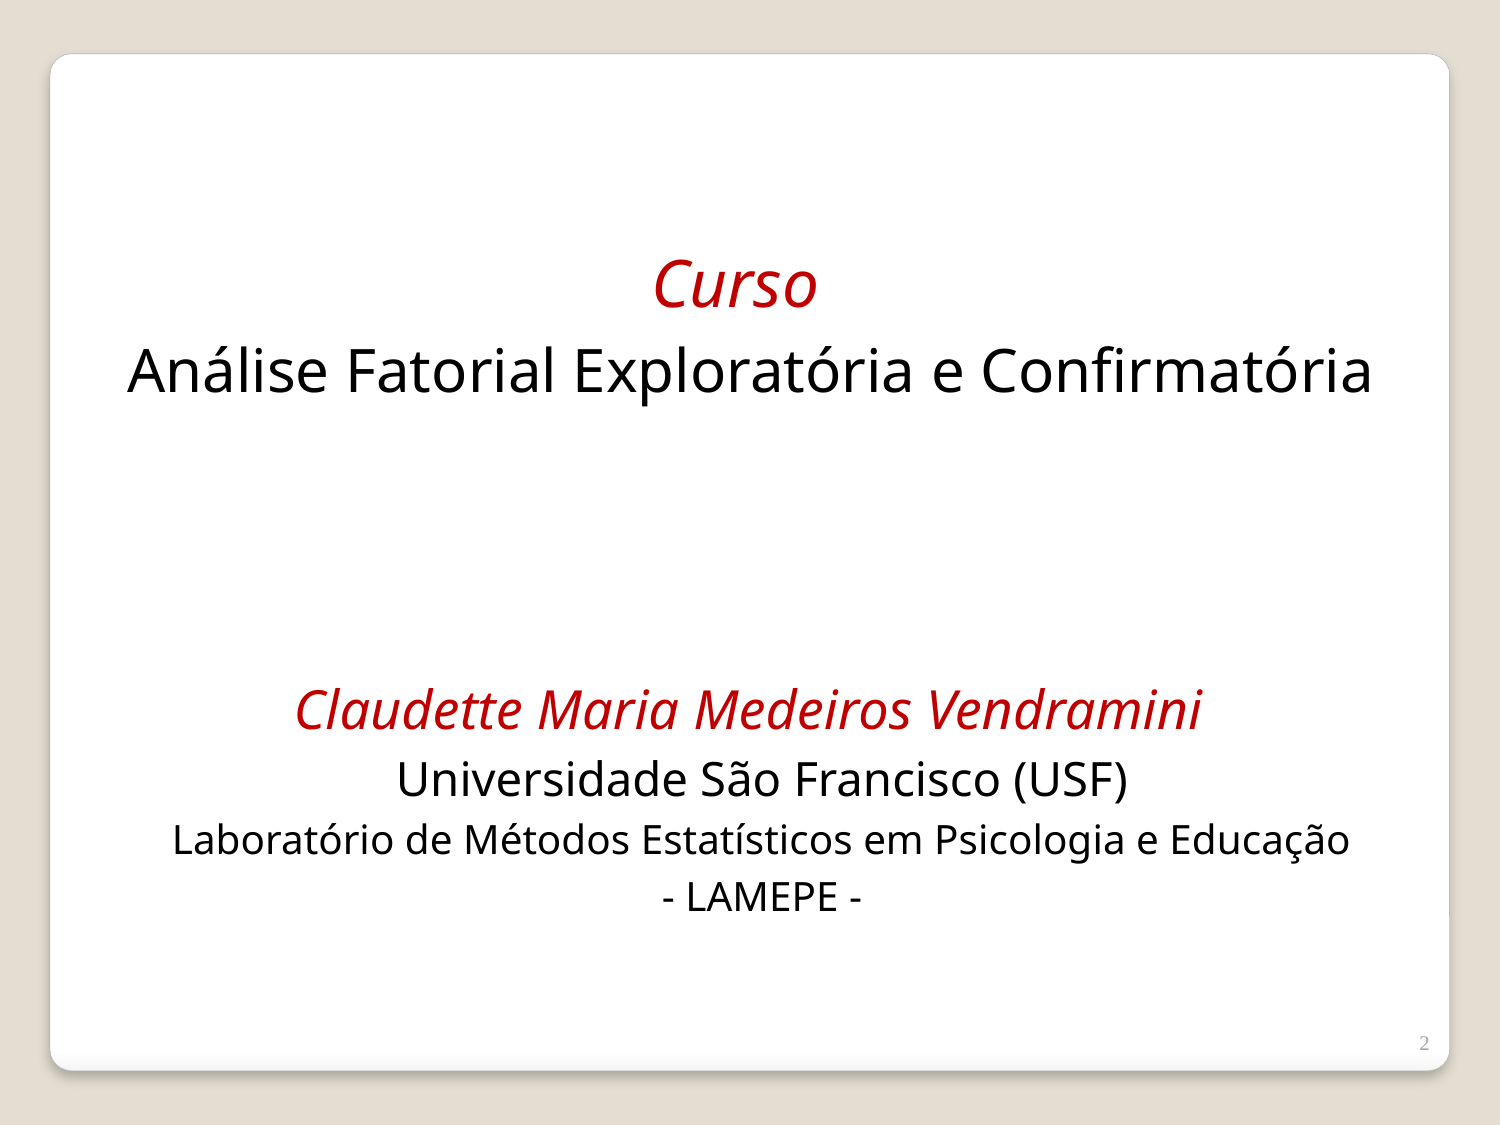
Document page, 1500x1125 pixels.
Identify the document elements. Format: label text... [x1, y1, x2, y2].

text_box Curso Análise Fatorial Exploratória e Confirmatória [93, 234, 1394, 434]
text_box Claudette Maria Medeiros Vendramini Universidade São Francisco (USF) Laboratório de Métodos Estatísticos em Psicologia e Educação - LAMEPE - [140, 667, 1371, 961]
slide_number 2 [1369, 1002, 1445, 1063]
